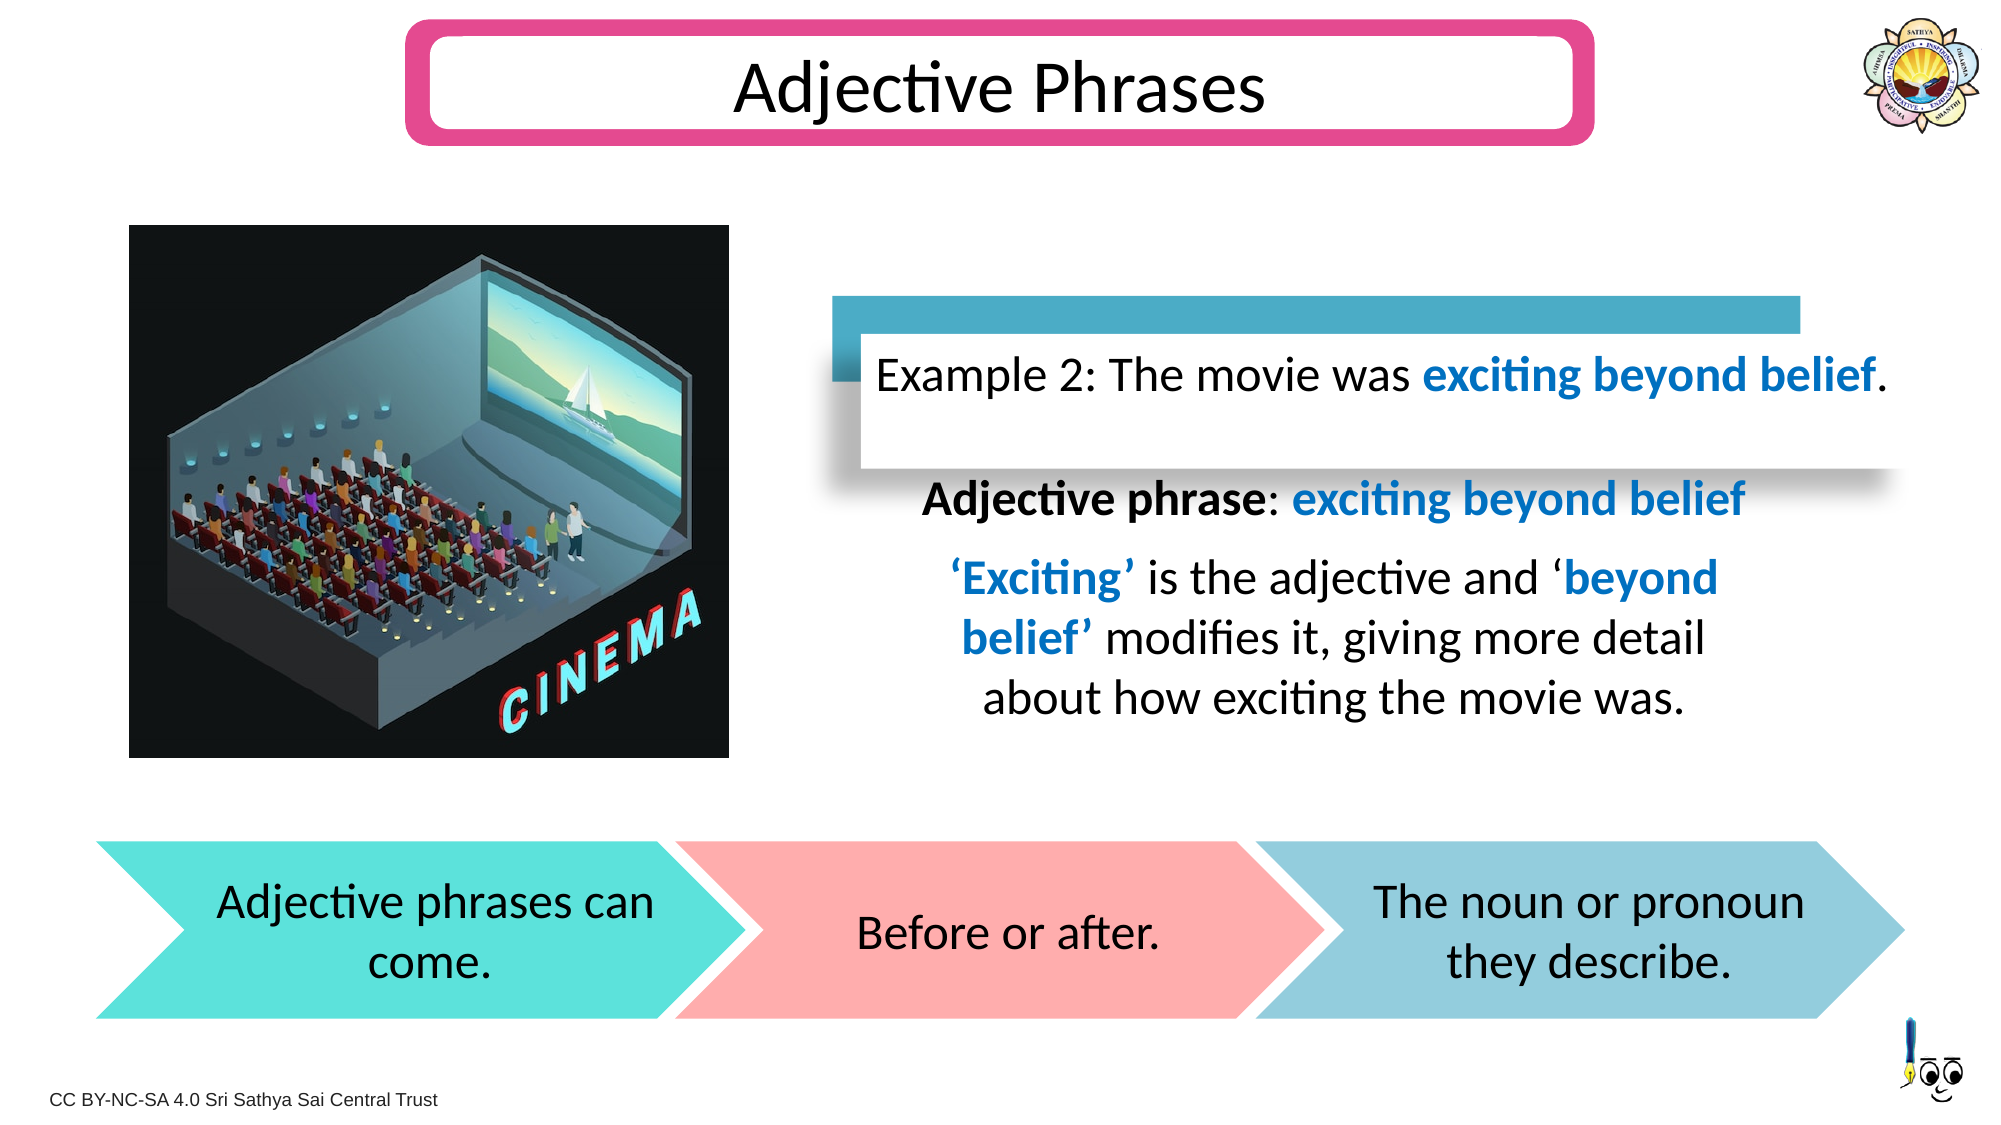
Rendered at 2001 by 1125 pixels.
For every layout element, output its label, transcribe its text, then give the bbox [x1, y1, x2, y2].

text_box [832, 295, 1920, 410]
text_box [1255, 841, 1906, 1019]
text_box ‘Exciting’ is the adjective and ‘beyond belief’ modifies it, giving more detail about how exciting the movie was. [909, 537, 1759, 733]
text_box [409, 23, 1591, 142]
picture [1859, 15, 1982, 134]
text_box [95, 841, 672, 1019]
picture [129, 225, 729, 758]
text_box Adjective phrase: exciting beyond belief [835, 457, 1832, 533]
picture [1855, 994, 1974, 1113]
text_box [674, 841, 1253, 1019]
